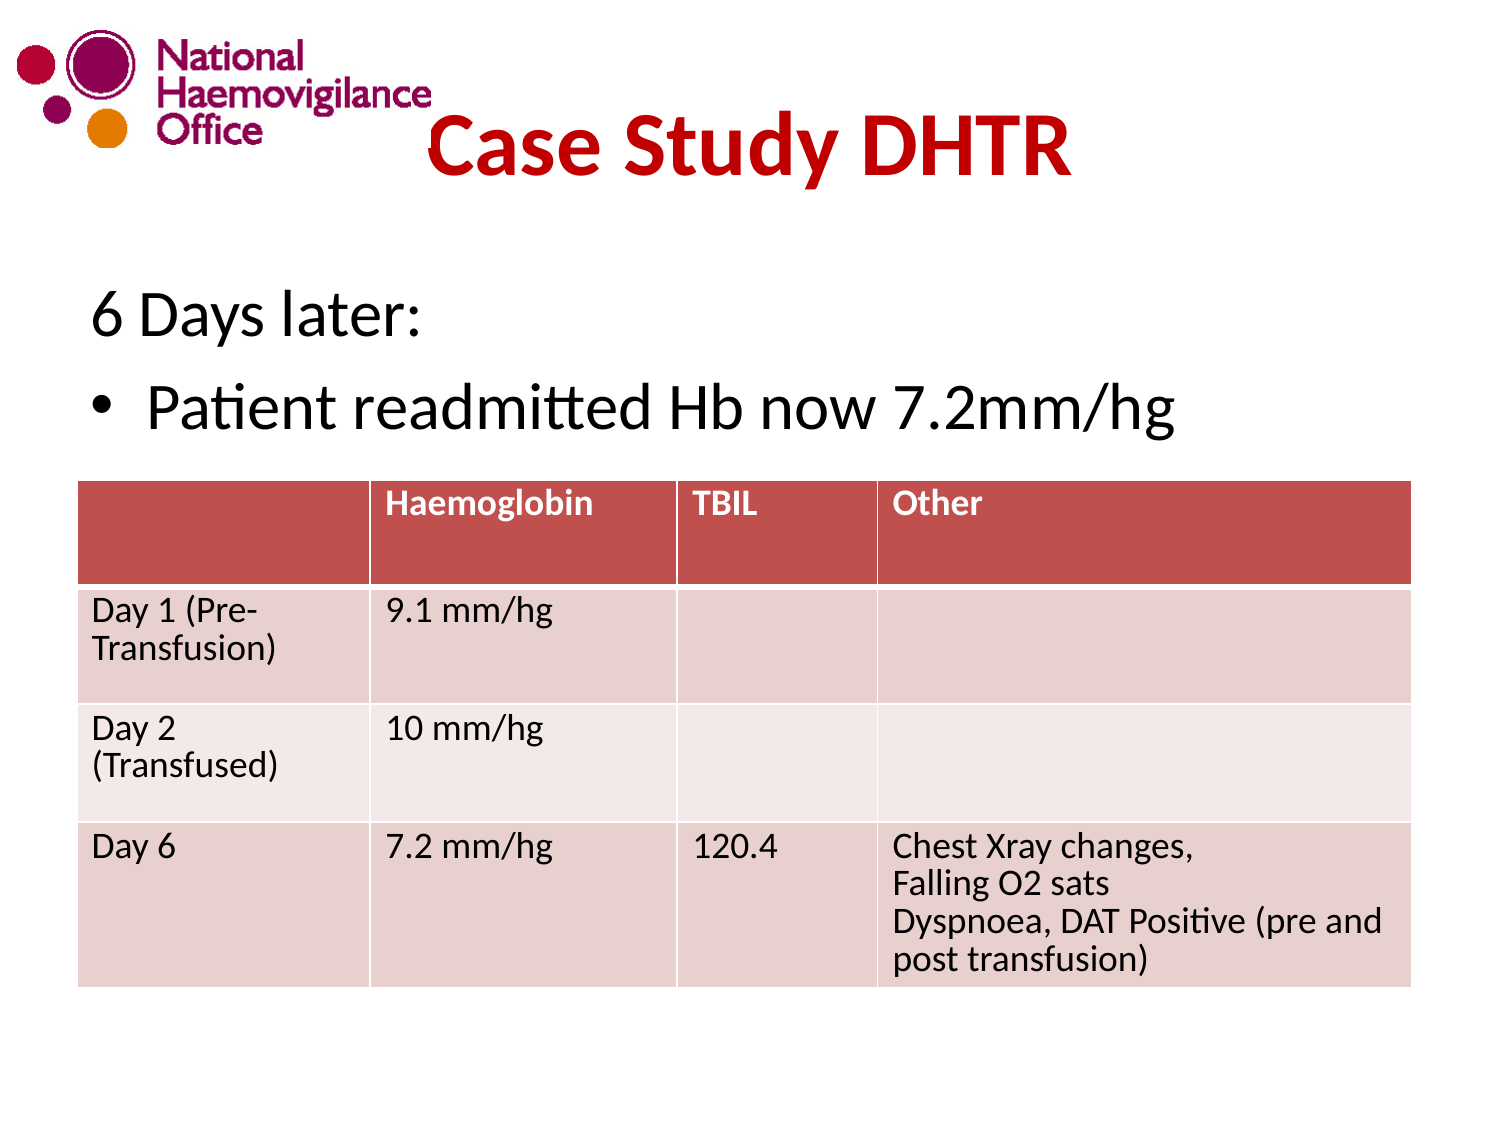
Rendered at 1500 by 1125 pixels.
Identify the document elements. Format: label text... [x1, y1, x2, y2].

table_header Other [878, 481, 1411, 584]
table_cell Day 6 [78, 823, 369, 987]
table_cell 7.2 mm/hg [371, 823, 676, 987]
picture [17, 30, 431, 149]
table_header TBIL [678, 481, 877, 584]
table_cell 9.1 mm/hg [371, 590, 676, 703]
table_cell [878, 590, 1411, 703]
table_cell Day 1 (Pre-Transfusion) [78, 590, 369, 703]
title Case Study DHTR [75, 45, 1425, 233]
table_header Haemoglobin [371, 481, 676, 584]
table_cell [678, 590, 877, 703]
table_cell 10 mm/hg [371, 705, 676, 821]
table_header [78, 481, 369, 584]
list 6 Days later: Patient readmitted Hb now 7.2mm/hg [75, 262, 1425, 1005]
table_cell Chest Xray changes, Falling O2 sats Dyspnoea, DAT Positive (pre and post transfusion) [878, 823, 1411, 987]
table_cell [878, 705, 1411, 821]
table_cell Day 2 (Transfused) [78, 705, 369, 821]
table_cell 120.4 [678, 823, 877, 987]
table_cell [678, 705, 877, 821]
